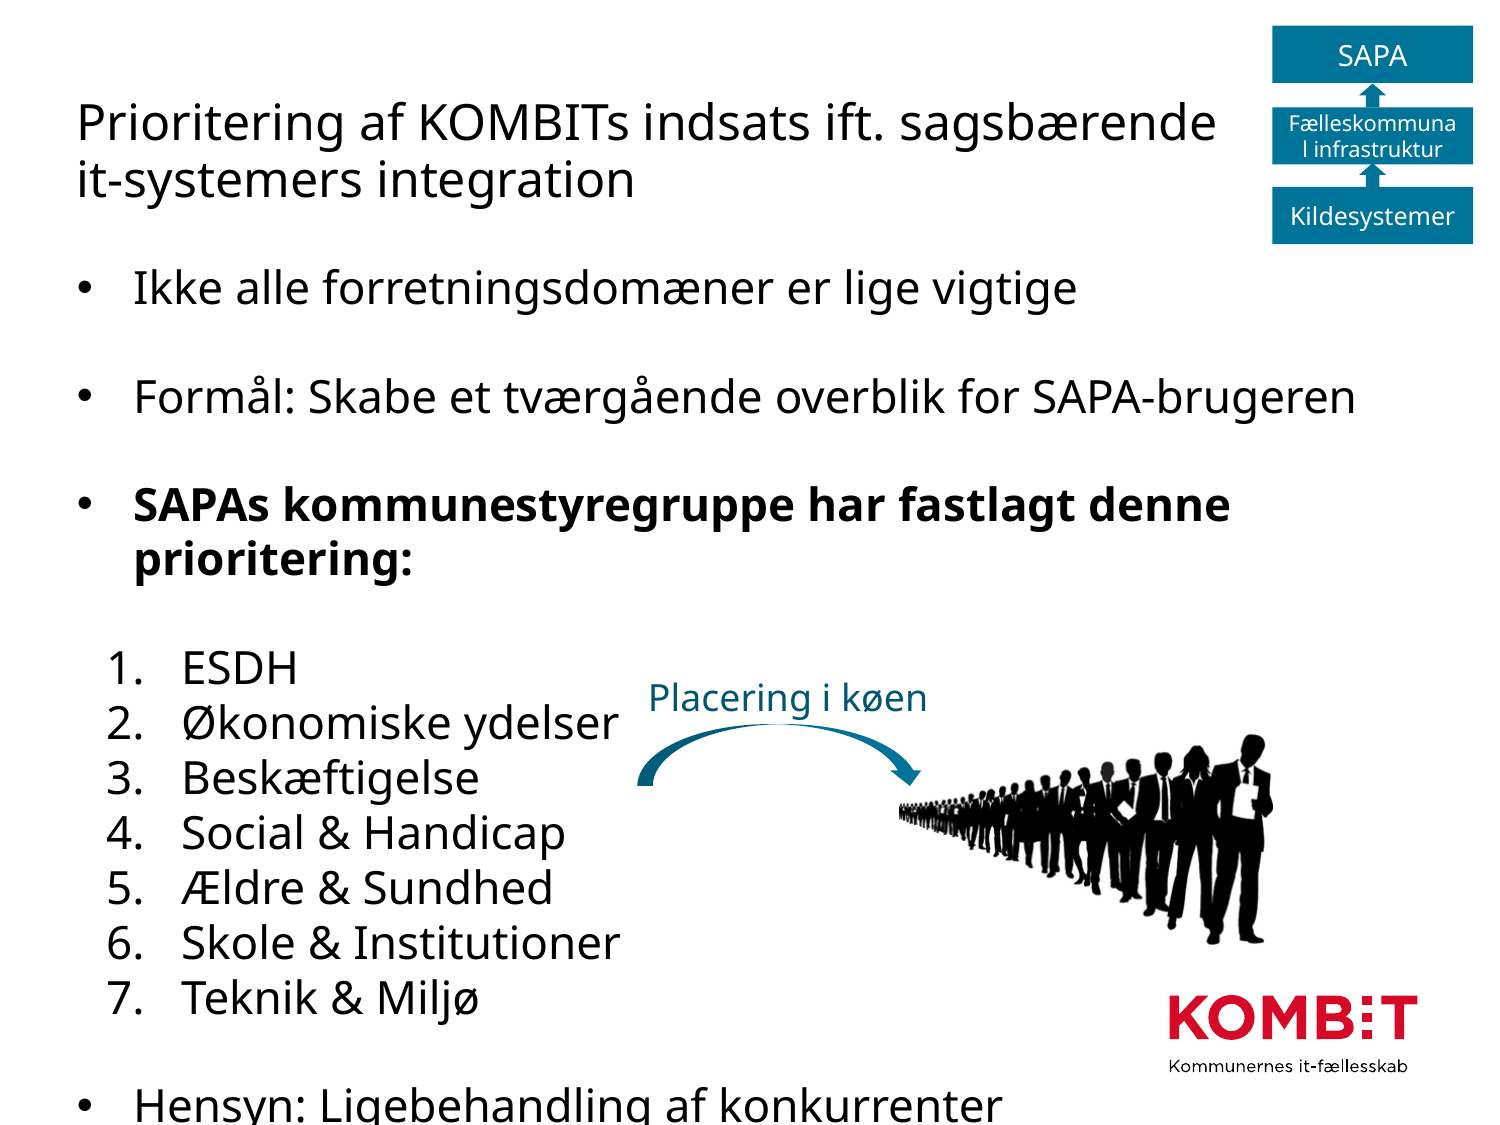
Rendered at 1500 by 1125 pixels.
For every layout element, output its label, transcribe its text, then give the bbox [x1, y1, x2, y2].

text_box Placering i køen [631, 664, 946, 728]
text_box [635, 728, 754, 789]
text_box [1272, 25, 1474, 245]
title Prioritering af KOMBITs indsats ift. sagsbærende it-systemers integration [76, 94, 1224, 233]
list Ikke alle forretningsdomæner er lige vigtige Formål: Skabe et tværgående overblik for SAPA-brugeren SAPAs kommunestyregruppe har fastlagt denne prioritering: ESDH Økonomiske ydelser Beskæftigelse Social & Handicap Ældre & Sundhed Skole & Institutioner Teknik & Miljø Hensyn: Ligebehandling af konkurrenter [76, 259, 1473, 1125]
text_box [801, 728, 894, 777]
picture [899, 723, 1273, 955]
